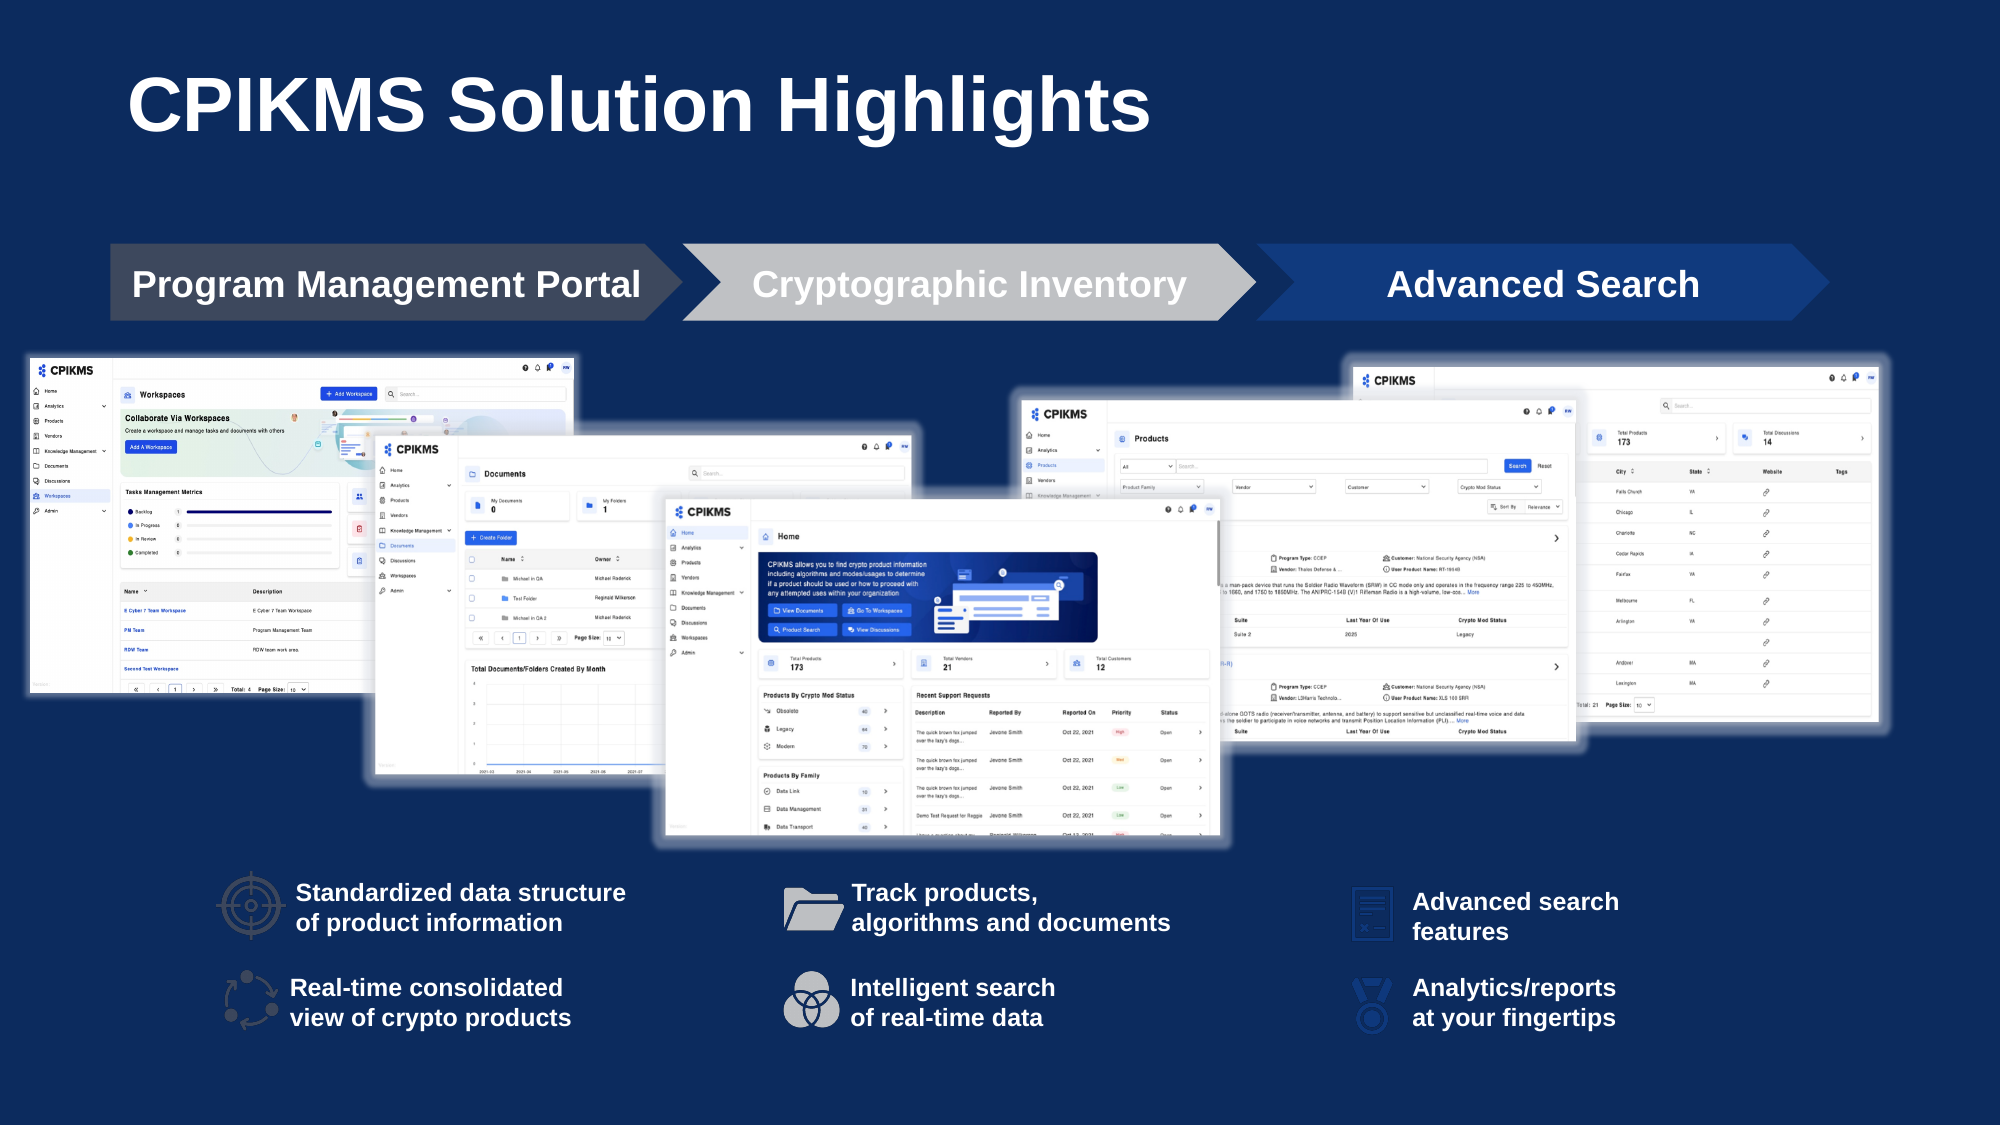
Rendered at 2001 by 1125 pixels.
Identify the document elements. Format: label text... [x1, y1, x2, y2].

text_box Cryptographic Inventory [682, 243, 1257, 321]
text_box Advanced search features [1412, 885, 1712, 946]
picture [209, 959, 290, 1041]
text_box Track products, algorithms and documents [851, 876, 1198, 937]
picture [1337, 971, 1407, 1041]
picture [1339, 881, 1405, 947]
text_box Intelligent search of real-time data [852, 971, 1150, 1032]
picture [771, 958, 852, 1040]
picture [210, 865, 292, 946]
picture [30, 357, 1886, 844]
picture [777, 872, 851, 946]
text_box Standardized data structure of product information [295, 876, 635, 937]
text_box Analytics/reports at your fingertips [1412, 971, 1623, 1032]
text_box Advanced Search [1256, 243, 1830, 321]
text_box Program Management Portal [110, 243, 683, 321]
text_box Real-time consolidated view of crypto products [290, 971, 634, 1032]
title CPIKMS Solution Highlights [127, 37, 1900, 175]
